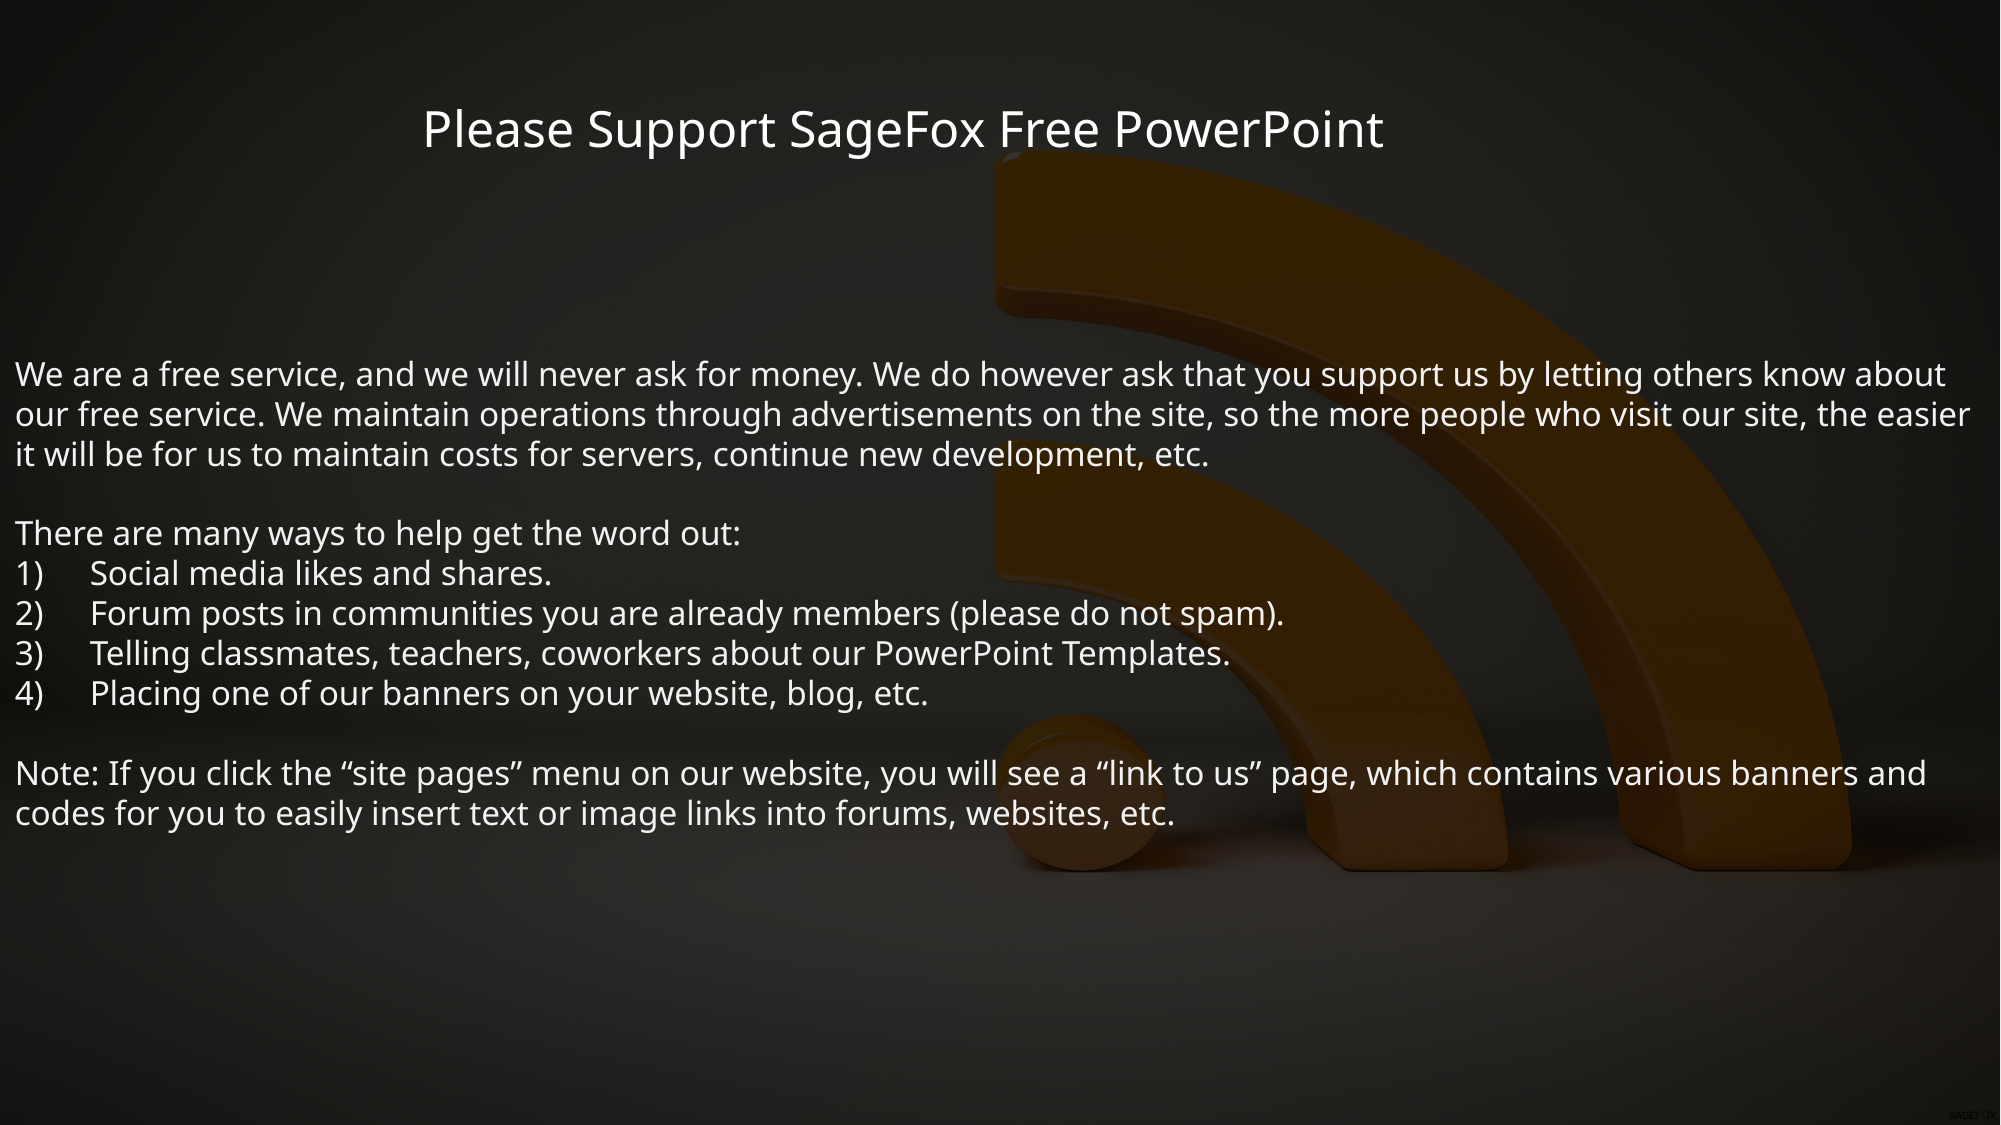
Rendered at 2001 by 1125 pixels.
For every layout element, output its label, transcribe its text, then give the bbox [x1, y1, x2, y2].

title Please Support SageFox Free PowerPoint [363, 72, 1444, 190]
text_box We are a free service, and we will never ask for money. We do however ask that you support us by letting others know about our free service. We maintain operations through advertisements on the site, so the more people who visit our site, the easier it will be for us to maintain costs for servers, continue new development, etc. There are many ways to help get the word out: Social media likes and shares. Forum posts in communities you are already members (please do not spam). Telling classmates, teachers, coworkers about our PowerPoint Templates. Placing one of our banners on your website, blog, etc. Note: If you click the “site pages” menu on our website, you will see a “link to us” page, which contains various banners and codes for you to easily insert text or image links into forums, websites, etc. [0, 0, 2000, 1125]
